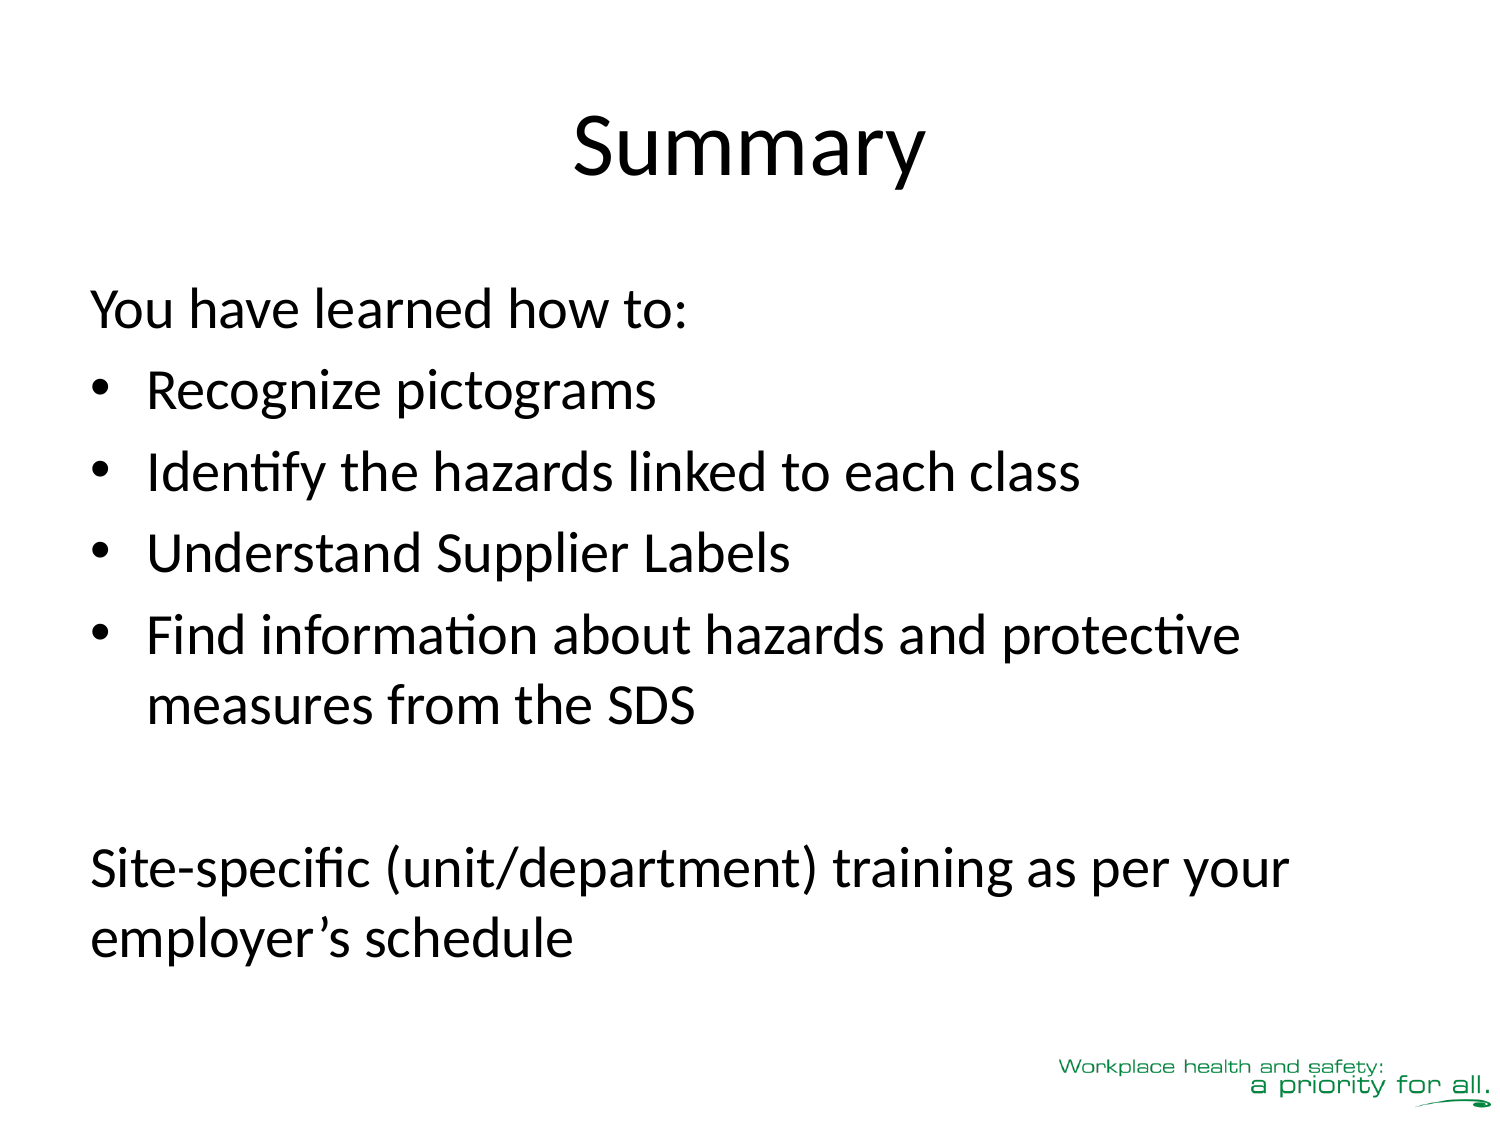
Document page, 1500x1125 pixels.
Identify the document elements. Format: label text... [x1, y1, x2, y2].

title Summary [75, 45, 1425, 233]
list You have learned how to: Recognize pictograms Identify the hazards linked to each class Understand Supplier Labels Find information about hazards and protective measures from the SDS Site-specific (unit/department) training as per your employer’s schedule [75, 262, 1400, 1005]
picture [1049, 1046, 1500, 1118]
